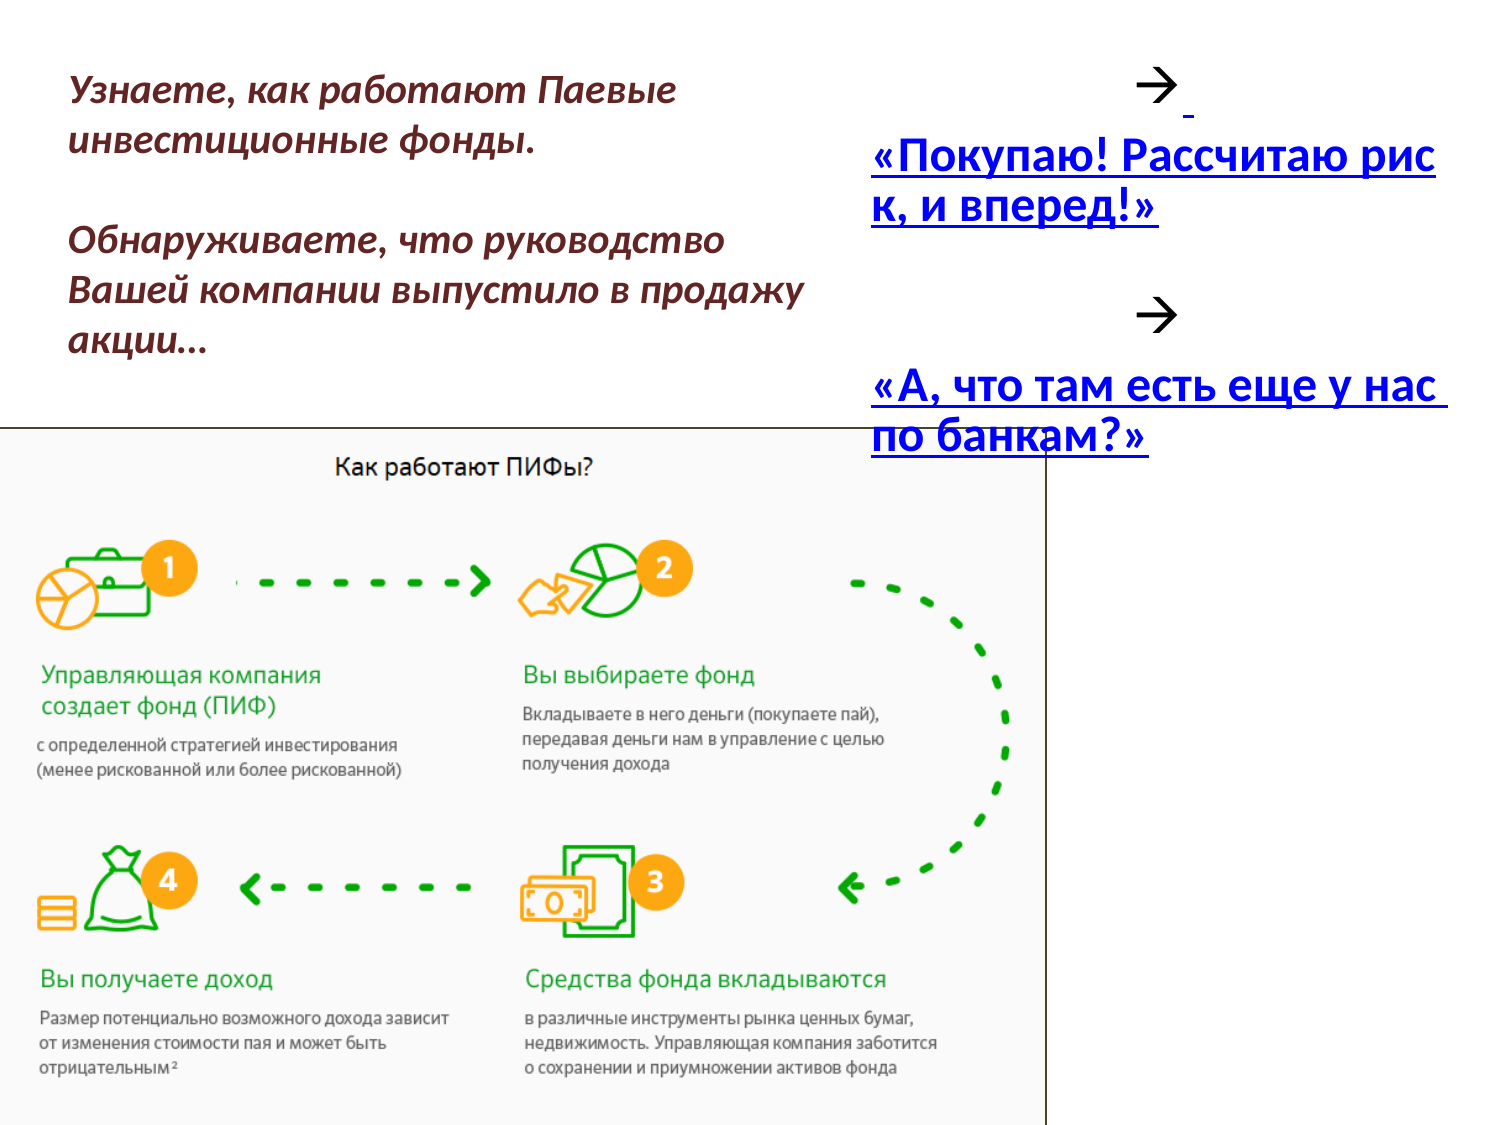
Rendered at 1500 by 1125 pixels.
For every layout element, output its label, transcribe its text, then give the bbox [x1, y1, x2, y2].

text_box «Покупаю! Рассчитаю риск, и вперед!» «А, что там есть еще у нас по банкам?» [856, 54, 1471, 370]
text_box Узнаете, как работают Паевые инвестиционные фонды. Обнаруживаете, что руководство Вашей компании выпустило в продажу акции… [53, 54, 833, 370]
picture [0, 428, 1046, 1125]
